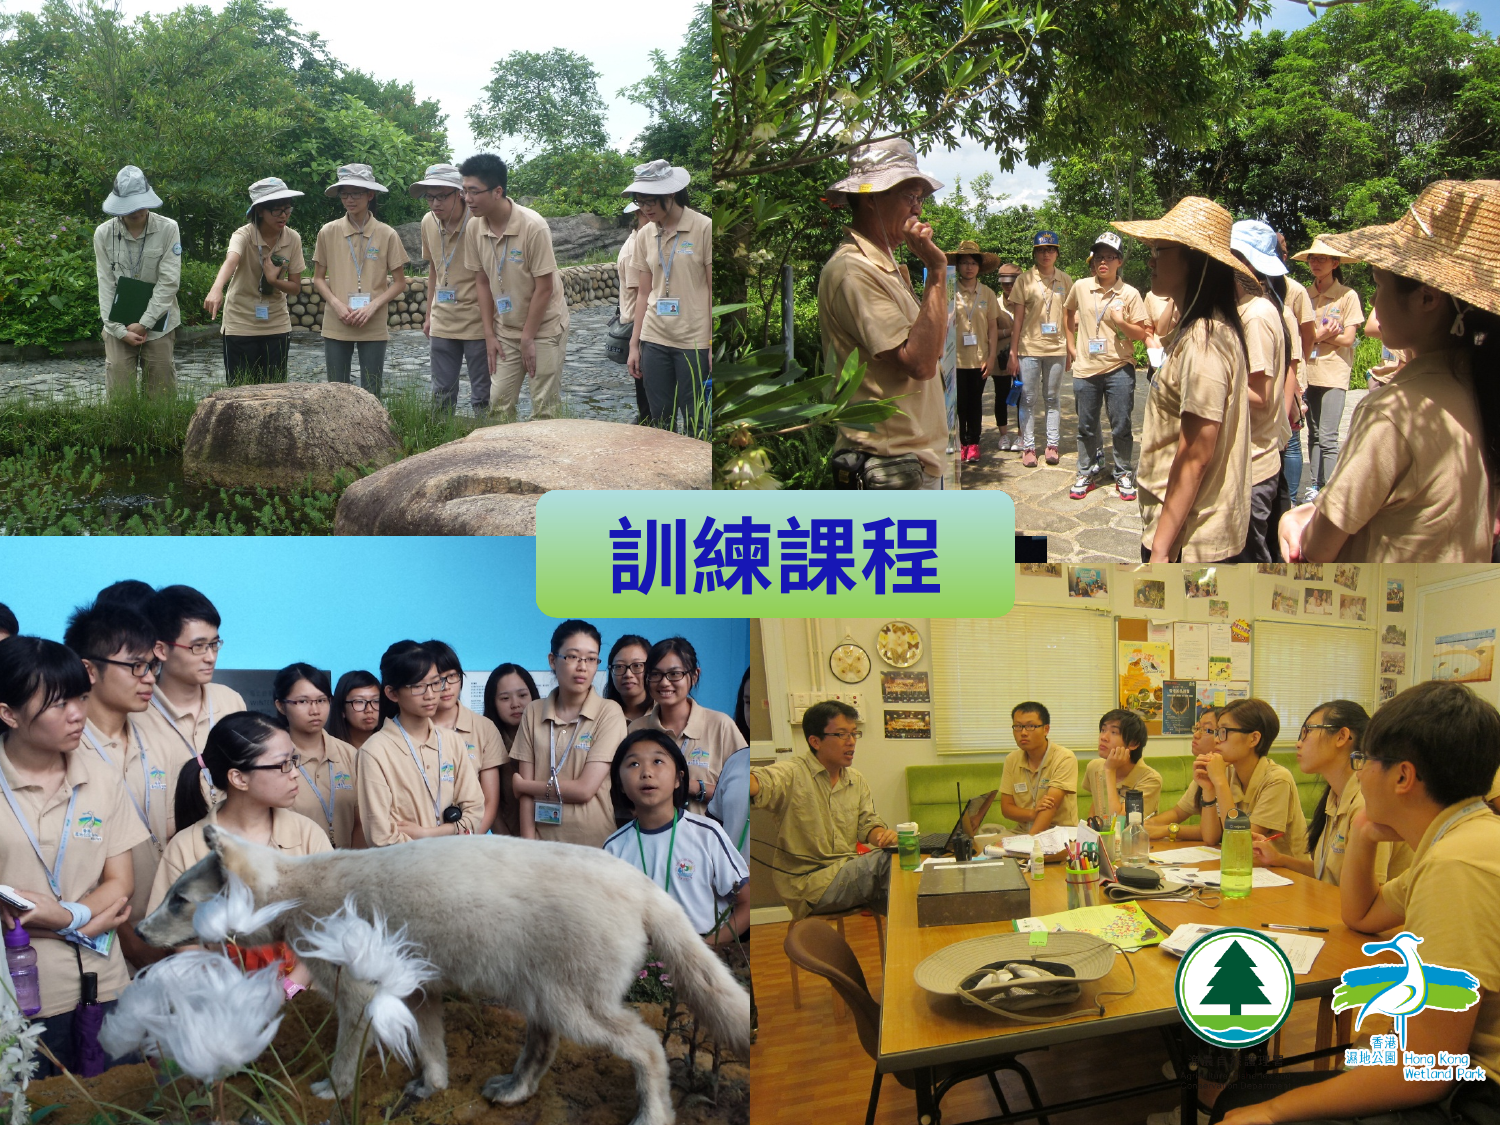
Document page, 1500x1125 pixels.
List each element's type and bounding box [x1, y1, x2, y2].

picture [0, 0, 1500, 1125]
text_box [1174, 928, 1295, 1090]
